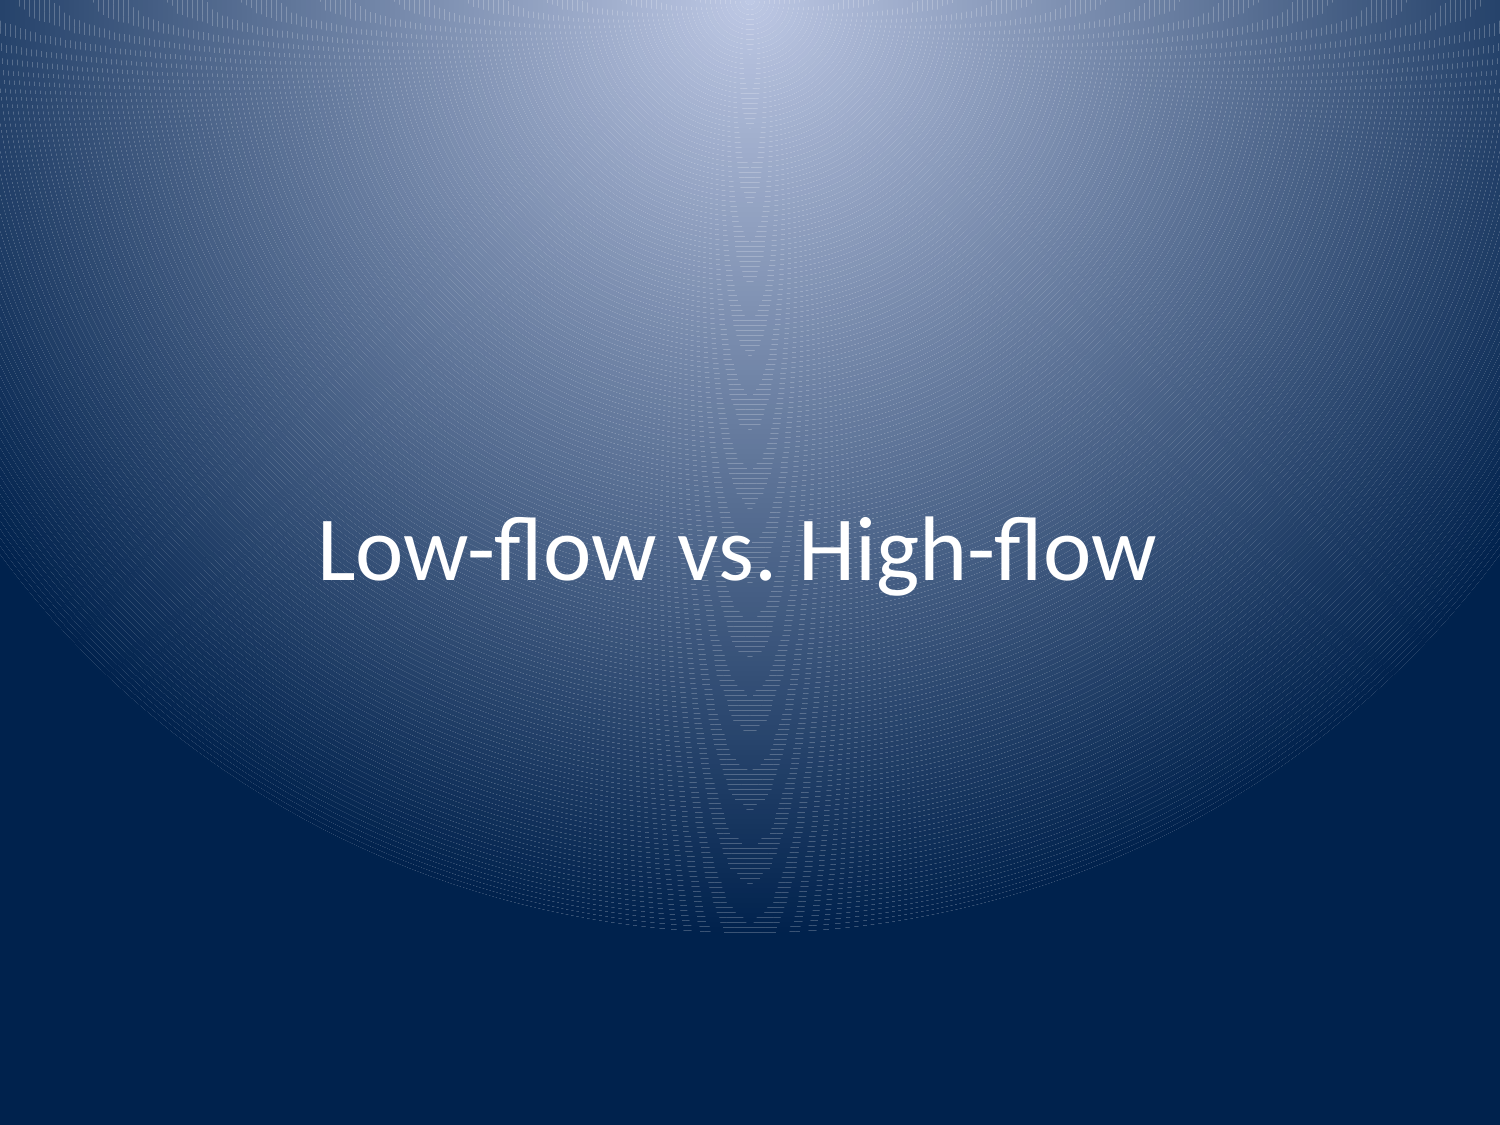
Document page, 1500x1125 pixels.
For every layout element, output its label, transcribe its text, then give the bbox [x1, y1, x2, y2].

title Low-flow vs. High-flow [62, 450, 1413, 638]
